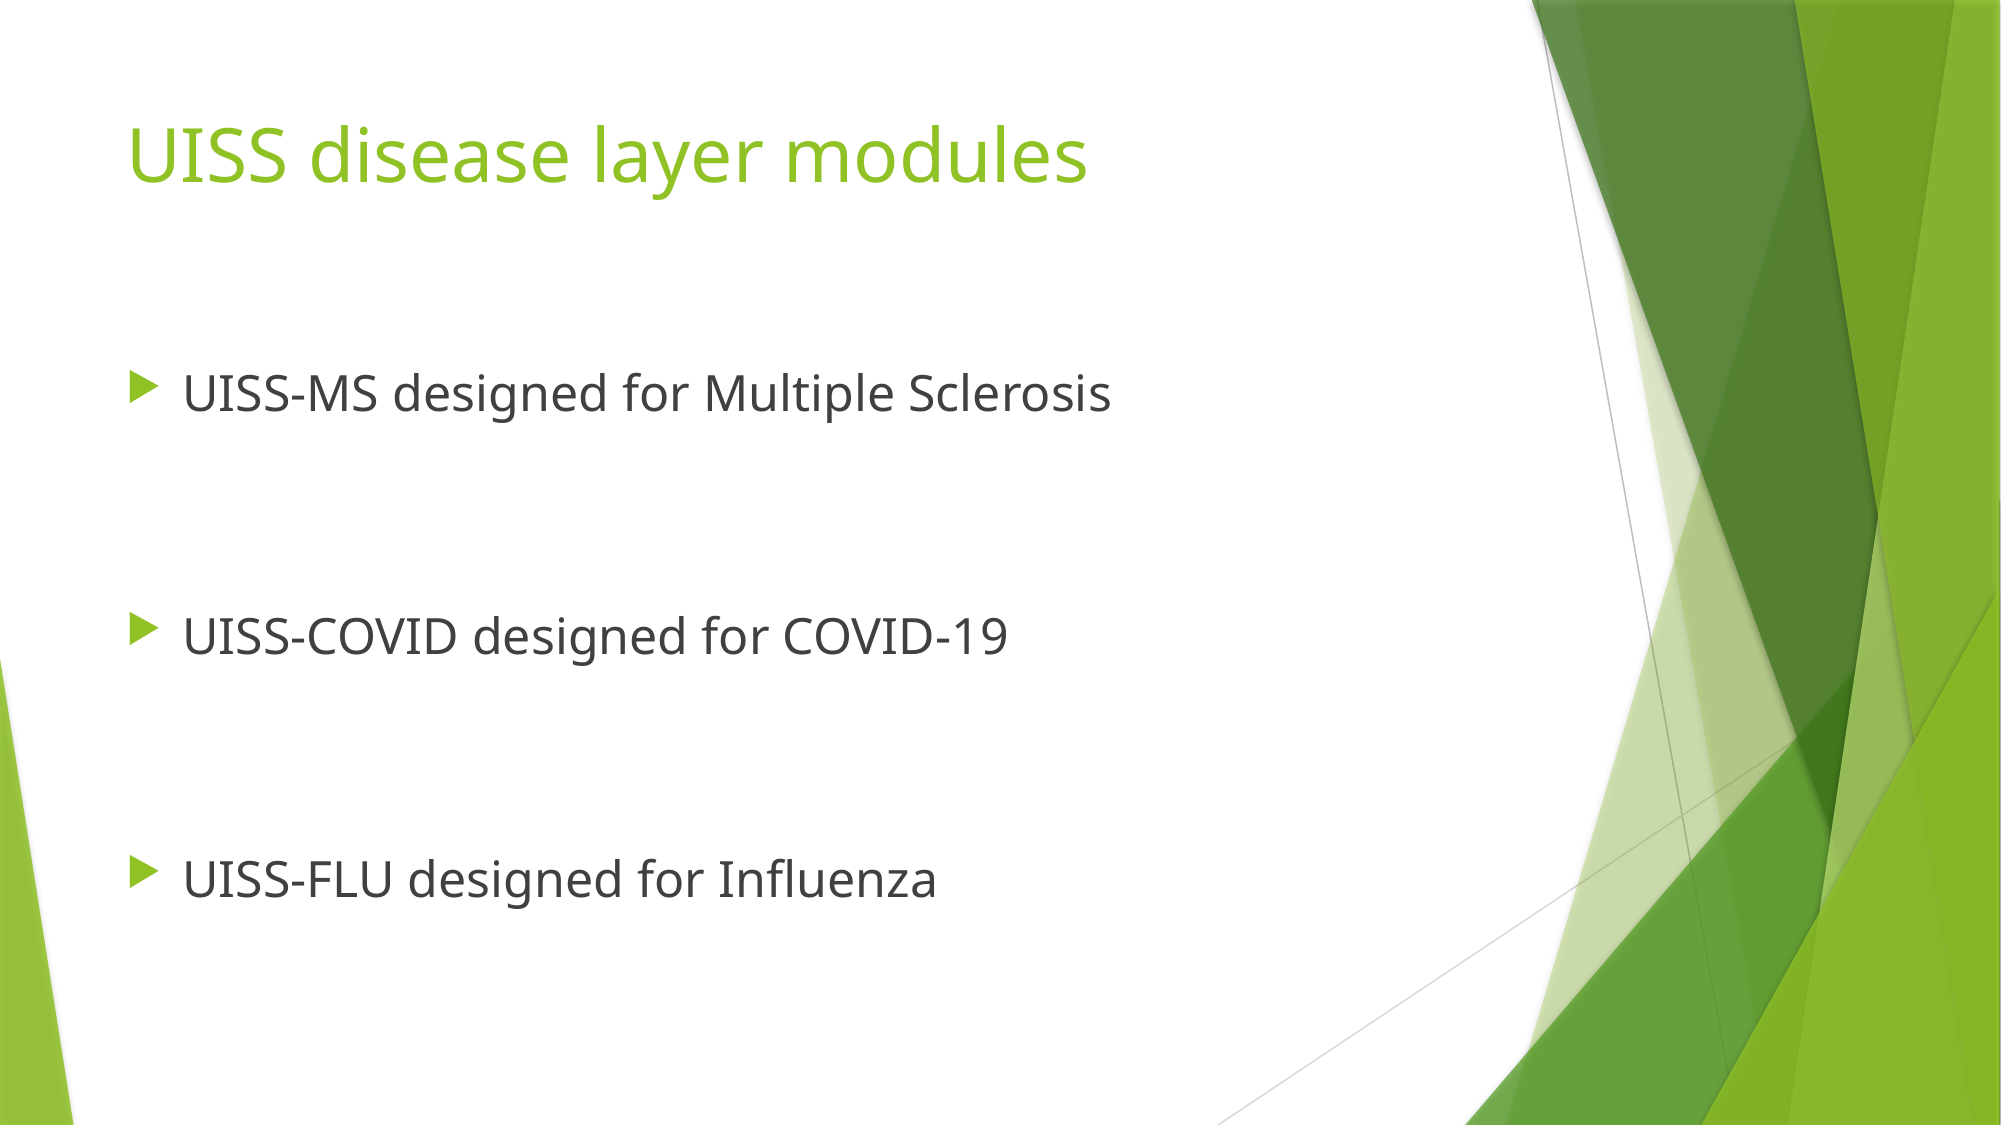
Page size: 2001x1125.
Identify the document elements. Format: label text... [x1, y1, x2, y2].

title UISS disease layer modules [111, 99, 1522, 317]
list UISS-MS designed for Multiple Sclerosis UISS-COVID designed for COVID-19 UISS-FLU designed for Influenza [111, 354, 1522, 992]
